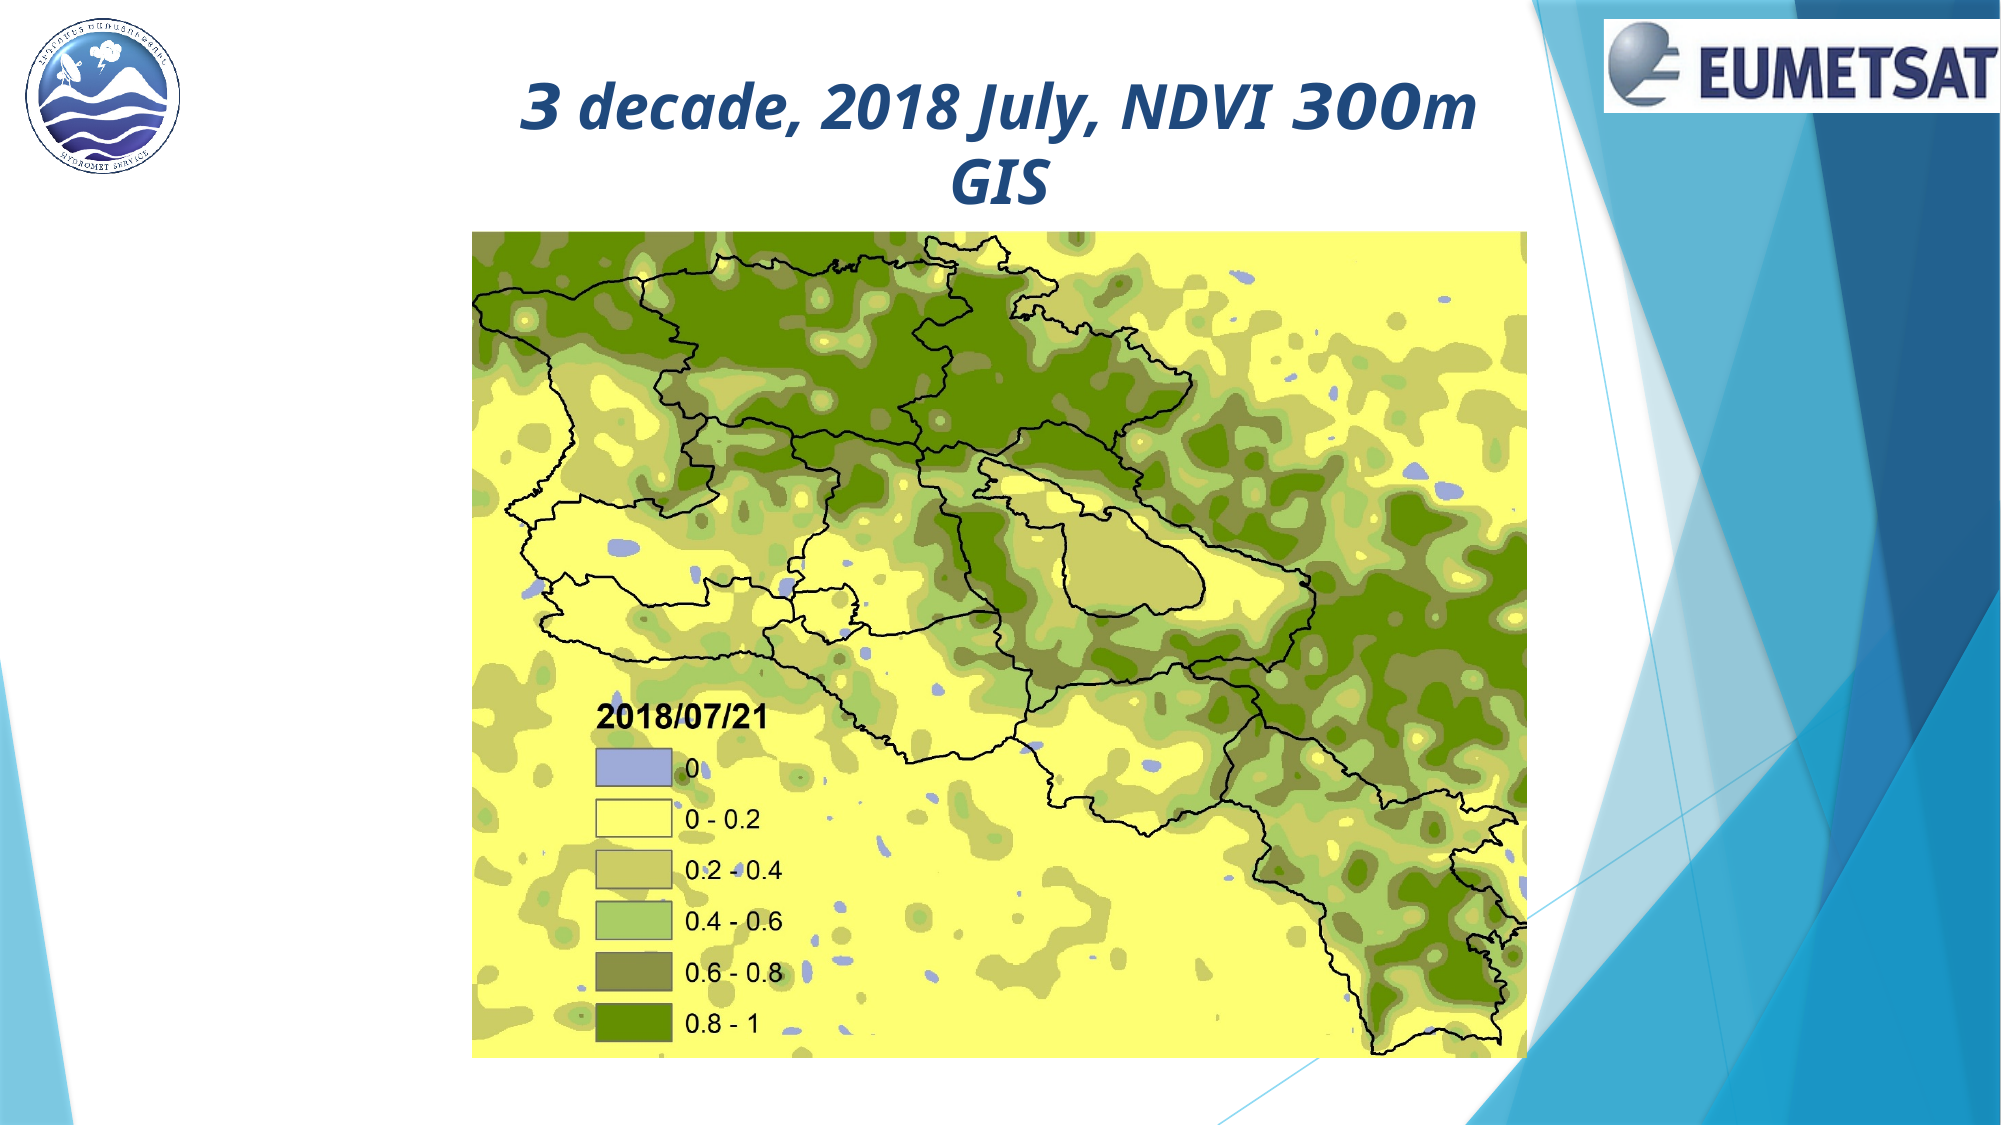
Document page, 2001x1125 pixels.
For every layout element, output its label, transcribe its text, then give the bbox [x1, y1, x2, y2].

title 3 decade, 2018 July, NDVI 300m GIS [137, 59, 1863, 232]
picture [1603, 18, 2000, 113]
picture [472, 231, 1528, 1058]
picture [24, 18, 181, 175]
